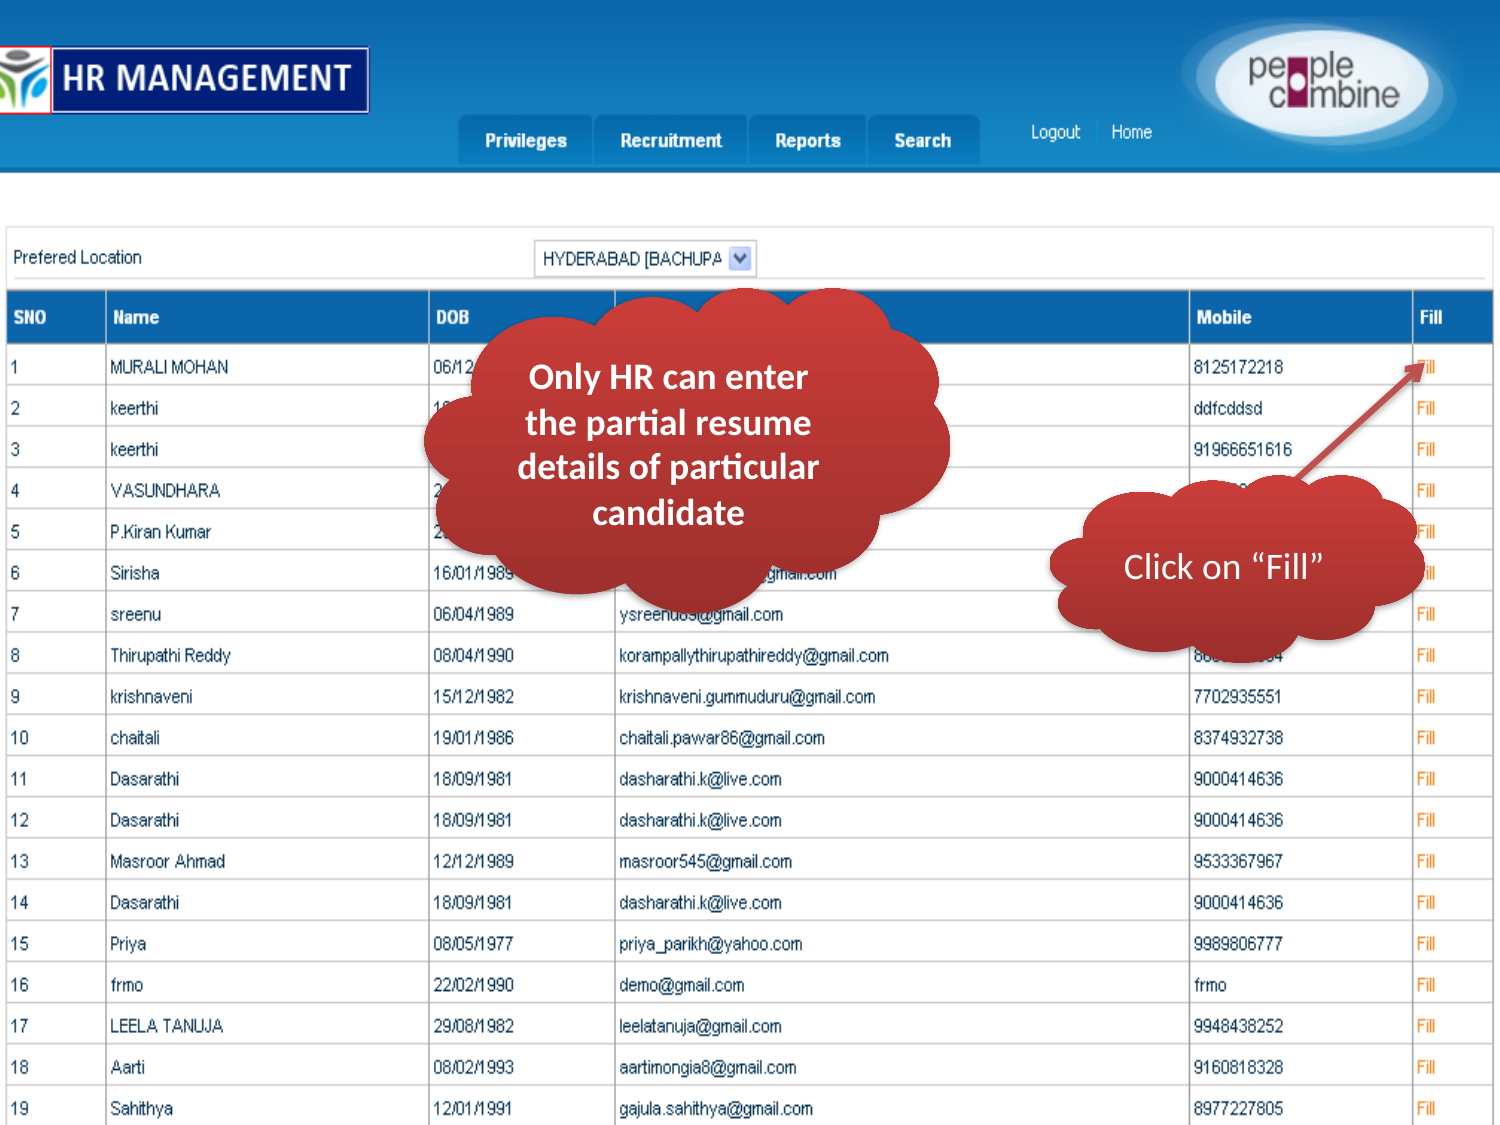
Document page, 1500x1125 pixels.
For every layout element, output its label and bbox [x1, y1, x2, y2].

text_box [0, 0, 1500, 1125]
